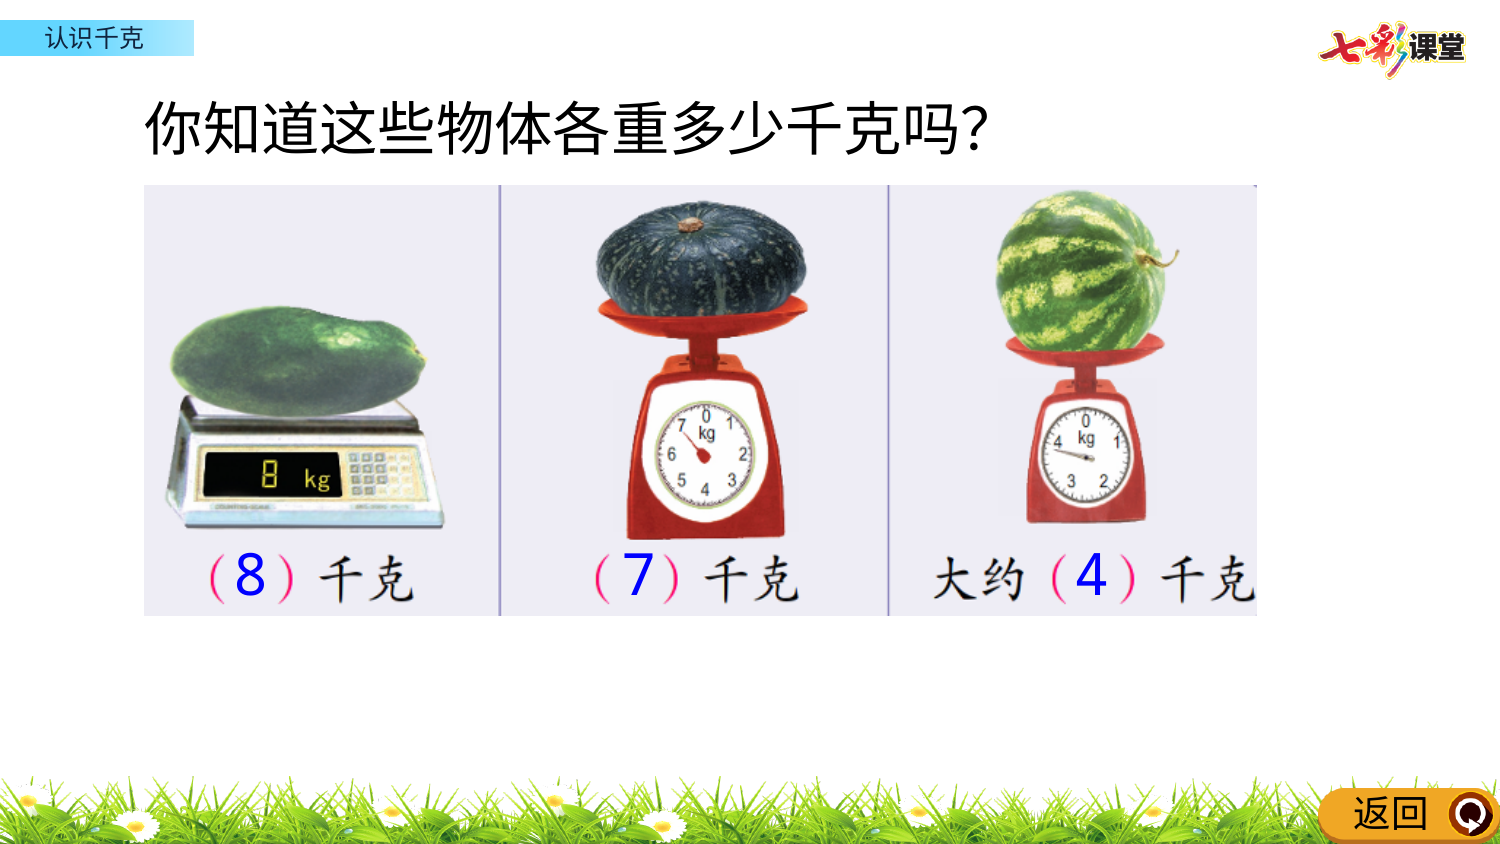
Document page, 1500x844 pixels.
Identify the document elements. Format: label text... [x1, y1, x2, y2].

picture [144, 184, 1257, 616]
text_box 你知道这些物体各重多少千克吗？ [130, 84, 1085, 170]
picture [0, 776, 1500, 844]
picture [1316, 20, 1468, 80]
